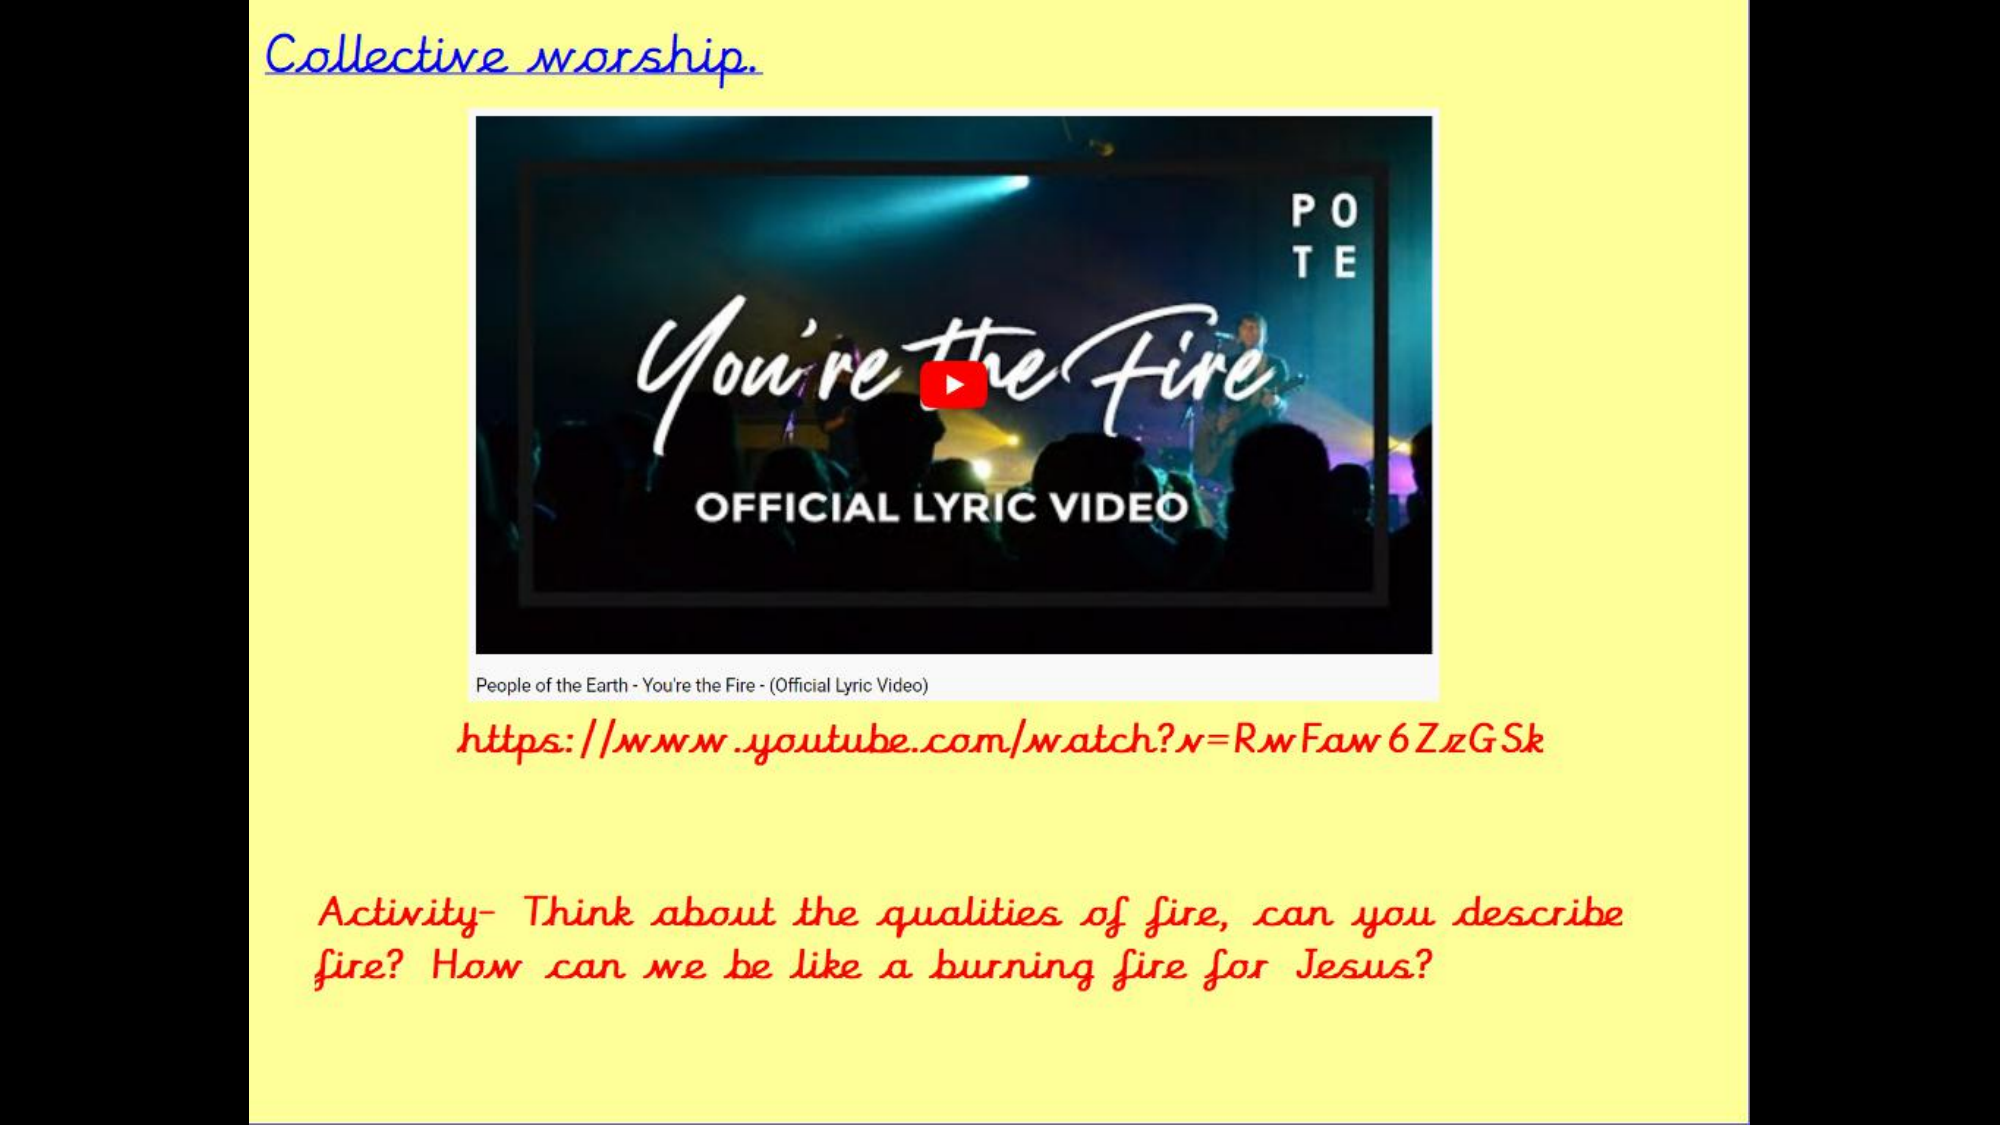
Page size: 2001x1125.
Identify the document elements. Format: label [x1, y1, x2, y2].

picture [249, 0, 1750, 1125]
